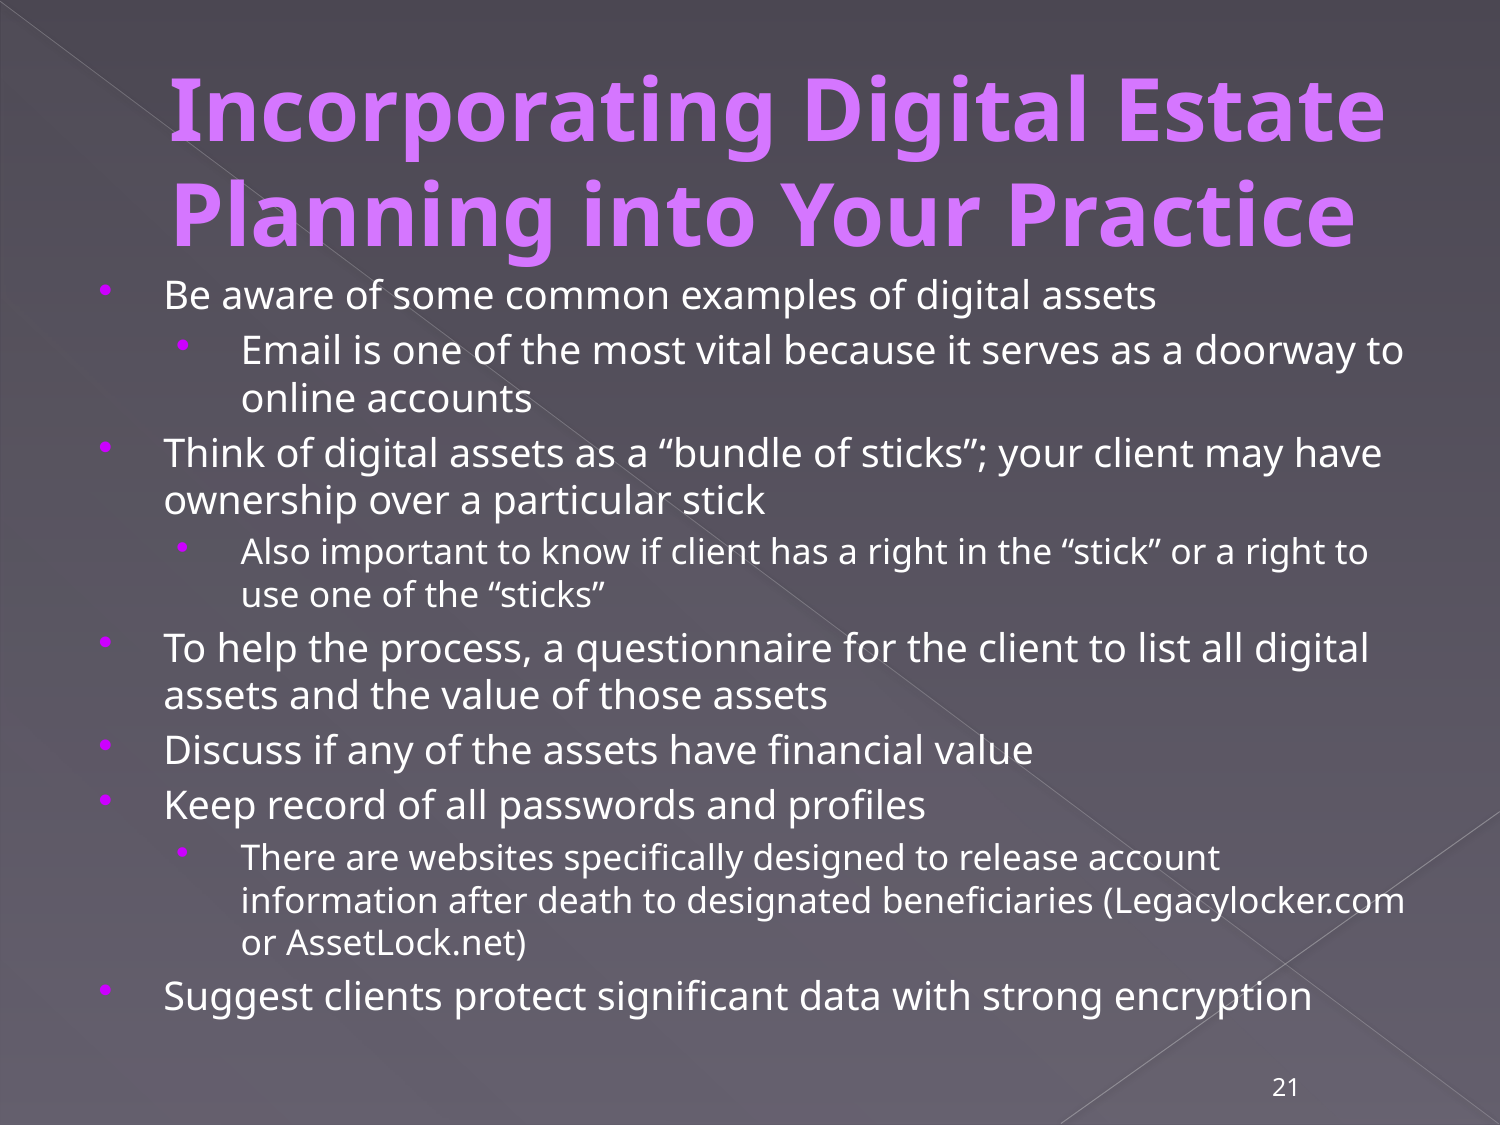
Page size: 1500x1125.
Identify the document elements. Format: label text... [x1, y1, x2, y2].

title Incorporating Digital Estate Planning into Your Practice [75, 43, 1425, 262]
slide_number 21 [1245, 1063, 1328, 1113]
list Be aware of some common examples of digital assets Email is one of the most vital because it serves as a doorway to online accounts Think of digital assets as a “bundle of sticks”; your client may have ownership over a particular stick Also important to know if client has a right in the “stick” or a right to use one of the “sticks” To help the process, a questionnaire for the client to list all digital assets and the value of those assets Discuss if any of the assets have financial value Keep record of all passwords and profiles There are websites specifically designed to release account information after death to designated beneficiaries (Legacylocker.com or AssetLock.net) Suggest clients protect significant data with strong encryption [75, 262, 1425, 1100]
